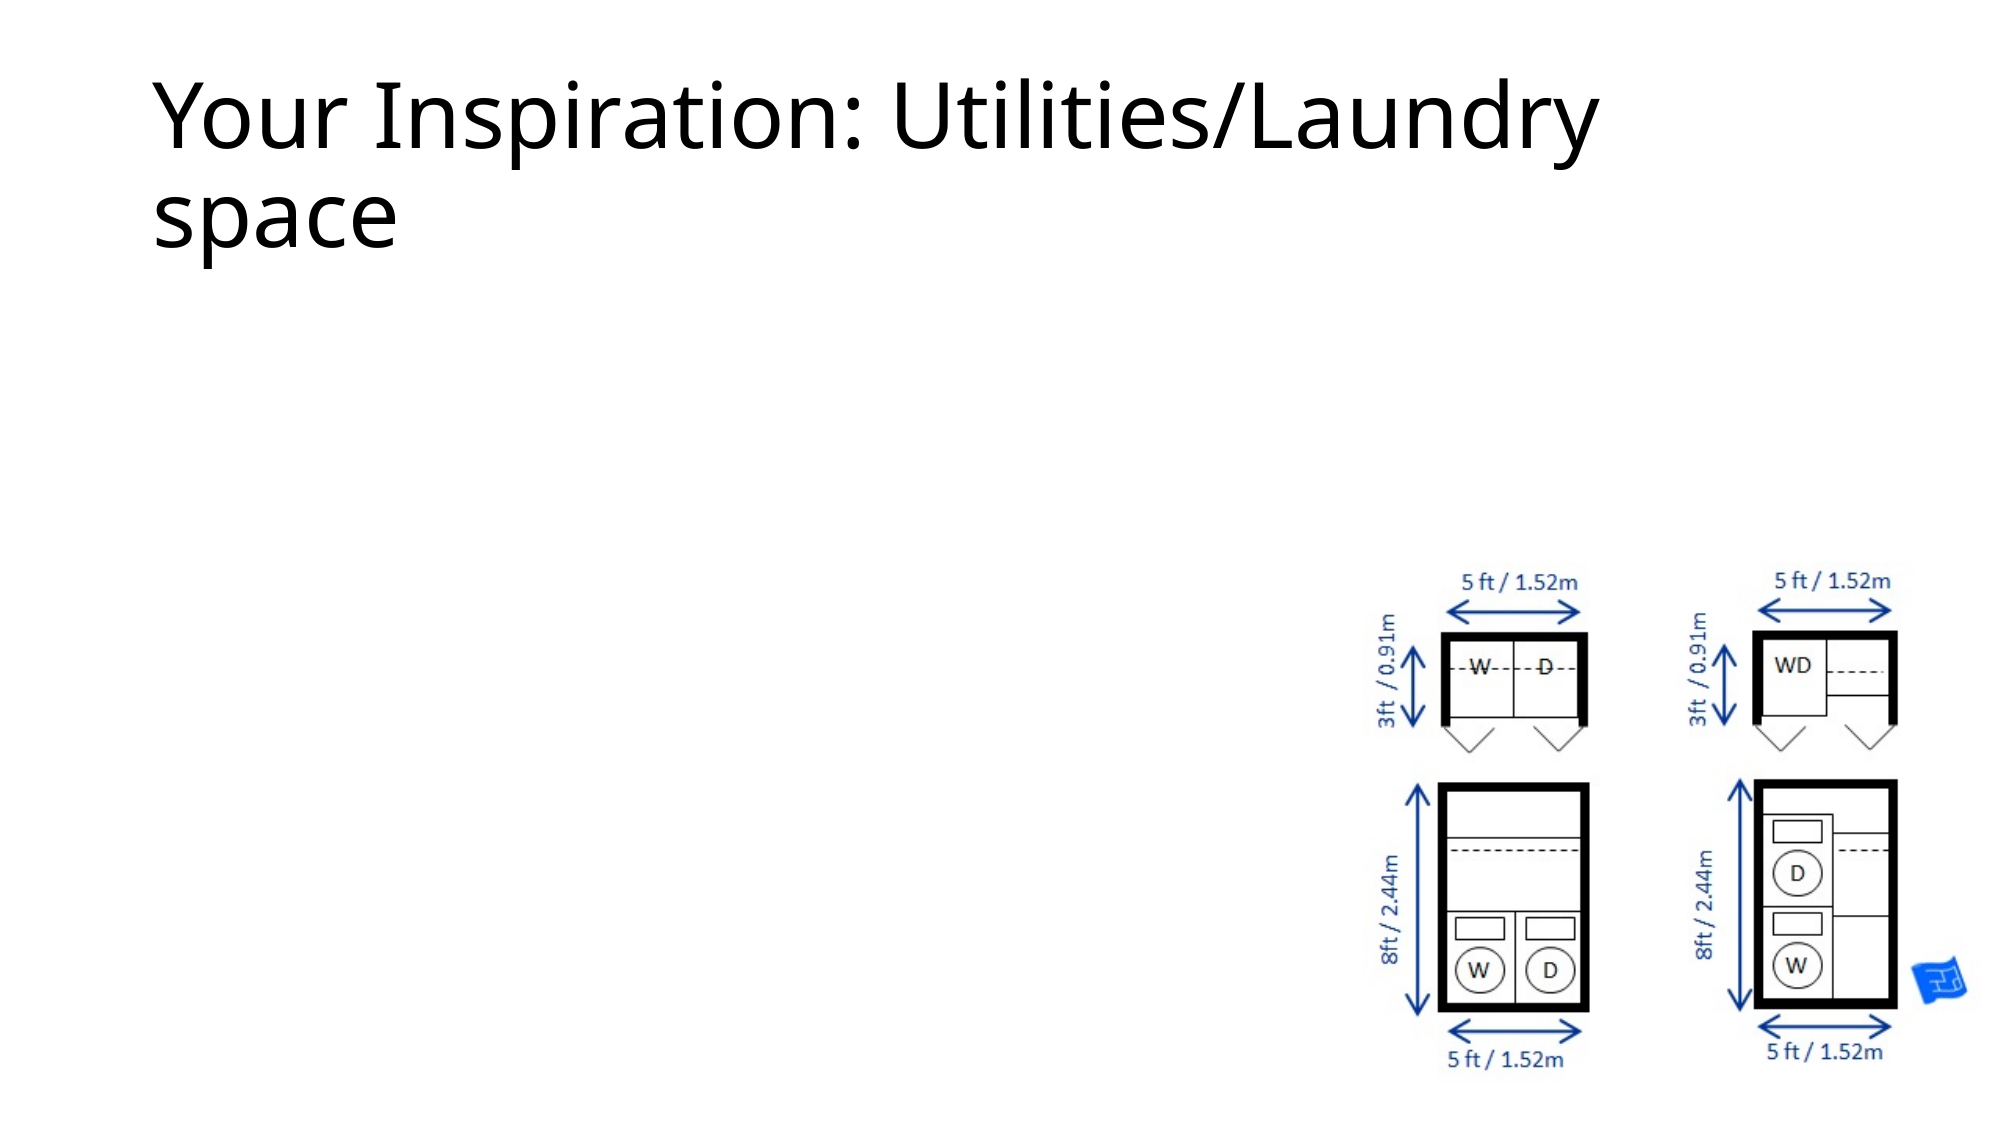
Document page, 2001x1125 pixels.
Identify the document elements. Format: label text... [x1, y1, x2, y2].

picture [1363, 562, 1981, 1083]
title Your Inspiration: Utilities/Laundry space [137, 59, 1863, 278]
